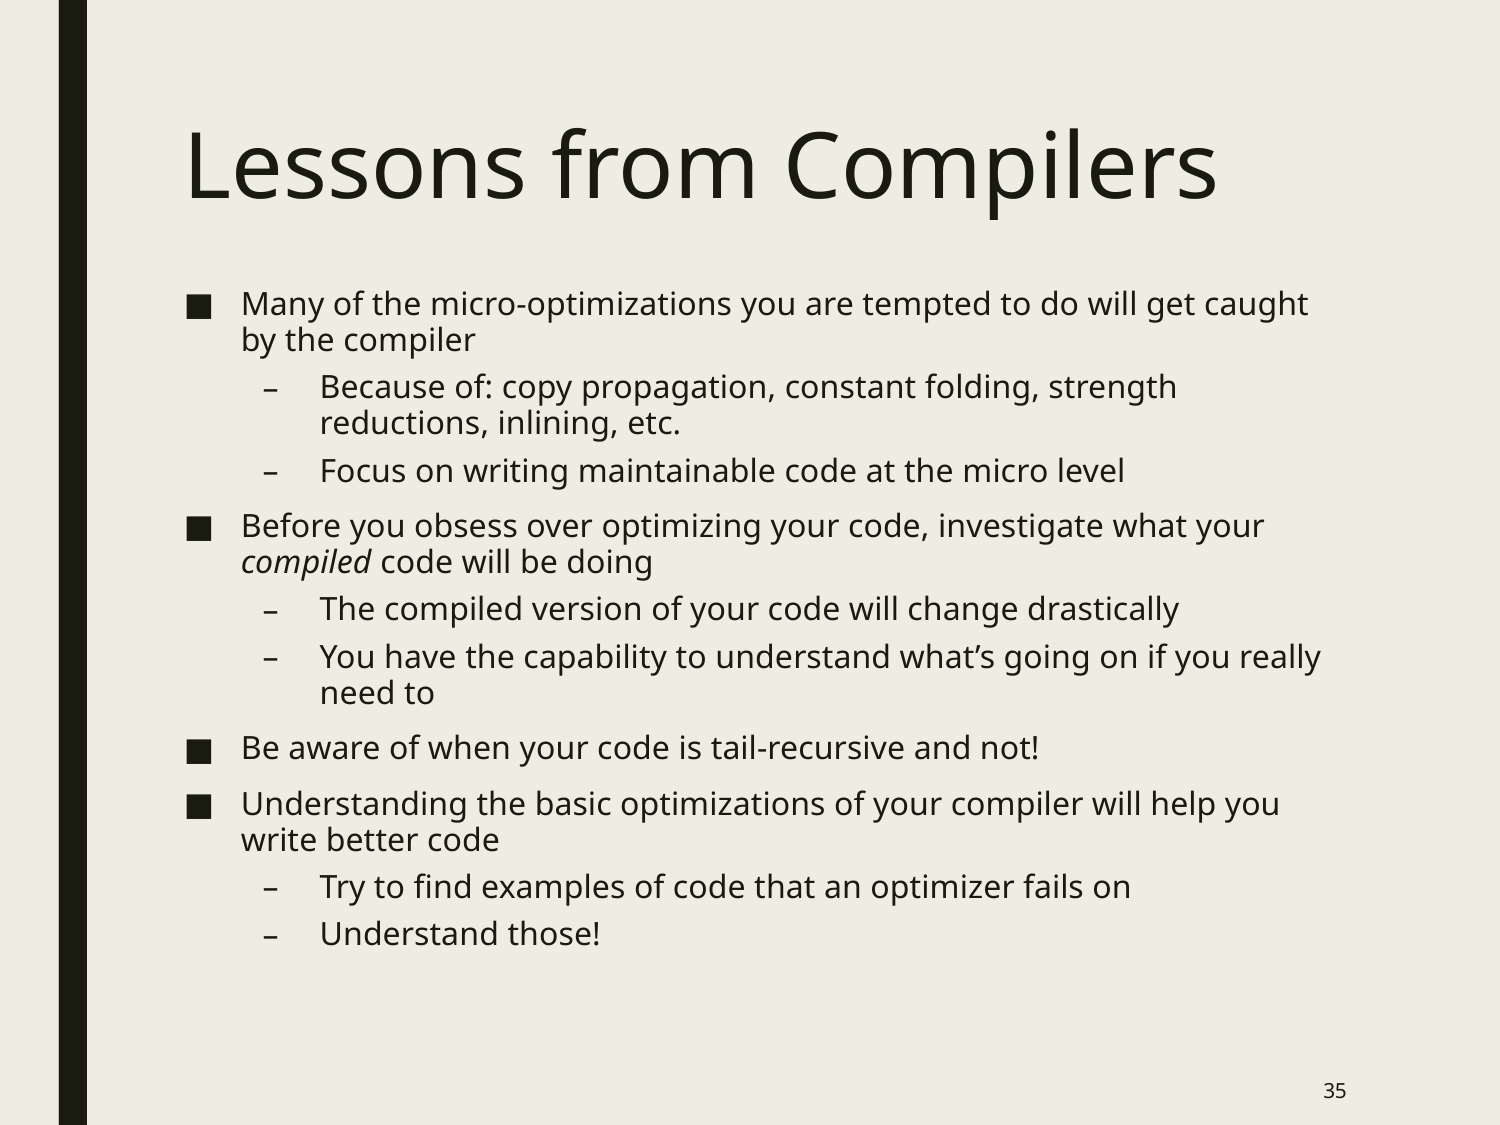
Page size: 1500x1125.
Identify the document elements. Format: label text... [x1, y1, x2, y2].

title Lessons from Compilers [168, 112, 1351, 278]
slide_number 35 [1165, 1058, 1362, 1125]
list Many of the micro-optimizations you are tempted to do will get caught by the compiler Because of: copy propagation, constant folding, strength reductions, inlining, etc. Focus on writing maintainable code at the micro level Before you obsess over optimizing your code, investigate what your compiled code will be doing The compiled version of your code will change drastically You have the capability to understand what’s going on if you really need to Be aware of when your code is tail-recursive and not! Understanding the basic optimizations of your compiler will help you write better code Try to find examples of code that an optimizer fails on Understand those! [168, 278, 1351, 963]
